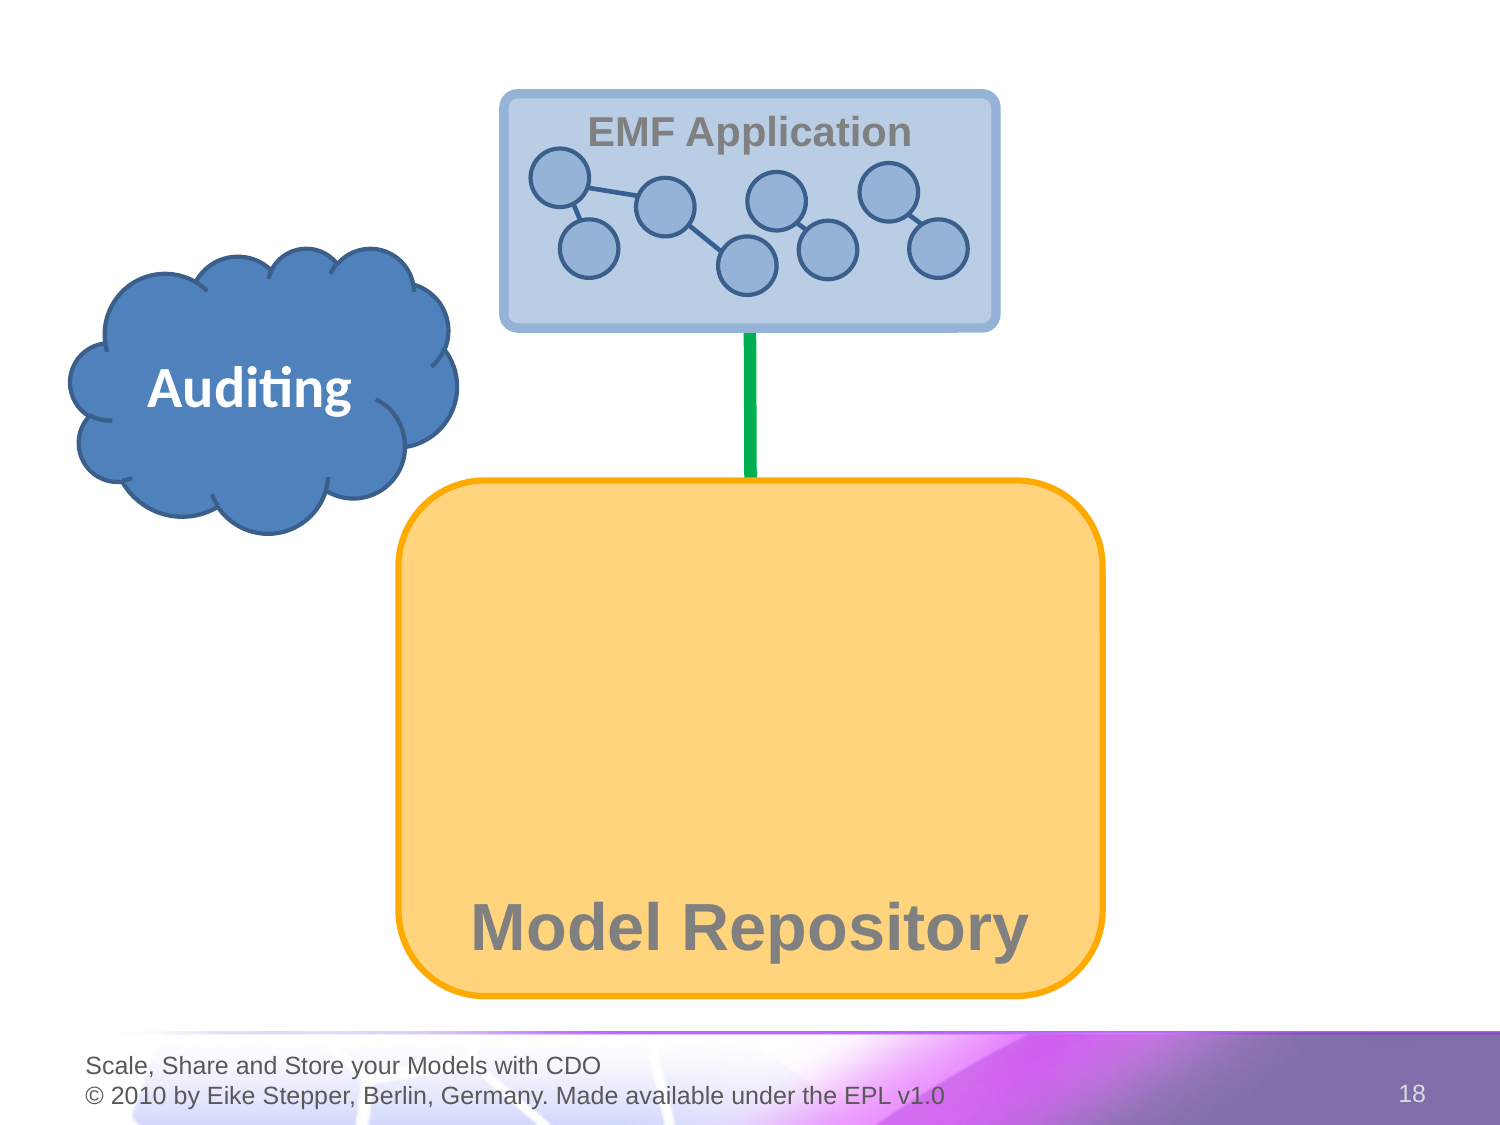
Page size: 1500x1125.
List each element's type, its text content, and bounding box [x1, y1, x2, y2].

picture [0, 1031, 1500, 1125]
text_box Auditing [67, 246, 460, 536]
text_box [721, 235, 779, 298]
text_box [646, 175, 697, 203]
text_box [857, 160, 921, 223]
text_box [797, 219, 860, 282]
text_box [664, 205, 751, 276]
text_box EMF Application [501, 91, 999, 331]
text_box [562, 183, 663, 200]
footer Scale, Share and Store your Models with CDO © 2010 by Eike Stepper, Berlin, Germany. Made available under the EPL v1.0 [70, 1049, 1325, 1110]
text_box [633, 208, 658, 238]
text_box Model Repository [396, 478, 1105, 999]
text_box [528, 146, 592, 200]
slide_number 18 [1335, 1062, 1442, 1123]
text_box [771, 204, 831, 249]
text_box [907, 219, 970, 281]
text_box [745, 169, 809, 231]
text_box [884, 196, 944, 241]
text_box [557, 241, 621, 281]
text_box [539, 200, 619, 234]
